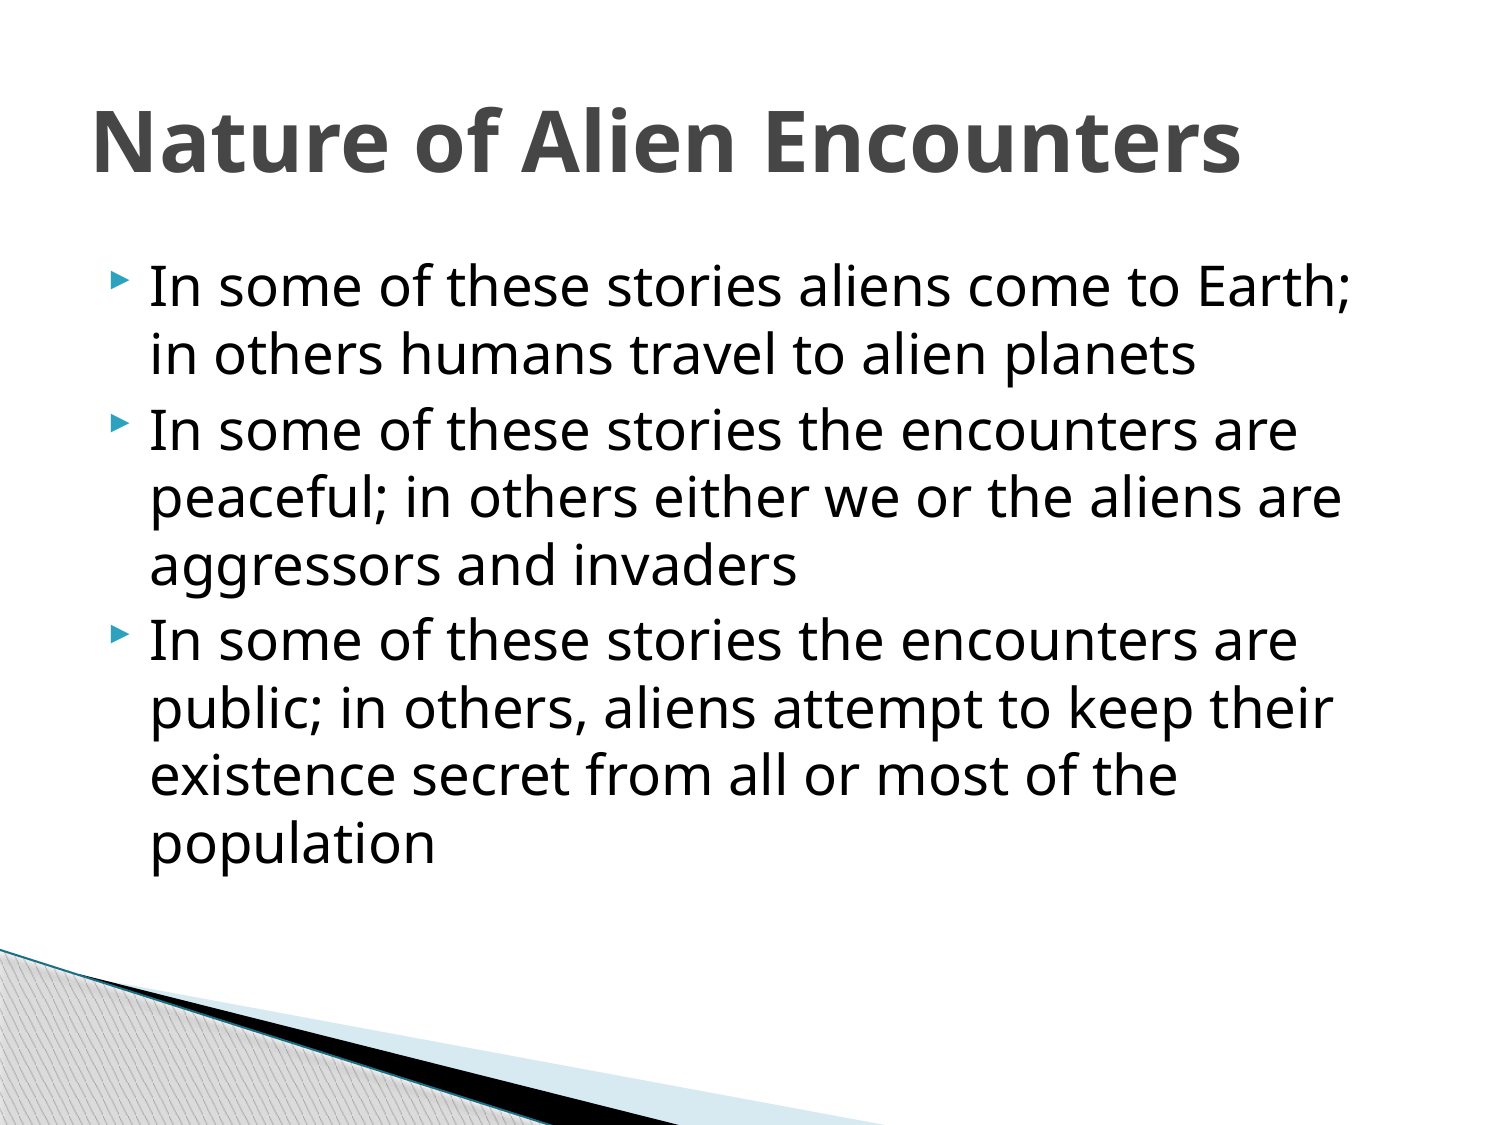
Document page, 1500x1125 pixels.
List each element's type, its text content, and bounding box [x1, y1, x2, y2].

title Nature of Alien Encounters [75, 45, 1425, 233]
list In some of these stories aliens come to Earth; in others humans travel to alien planets In some of these stories the encounters are peaceful; in others either we or the aliens are aggressors and invaders In some of these stories the encounters are public; in others, aliens attempt to keep their existence secret from all or most of the population [75, 243, 1425, 986]
